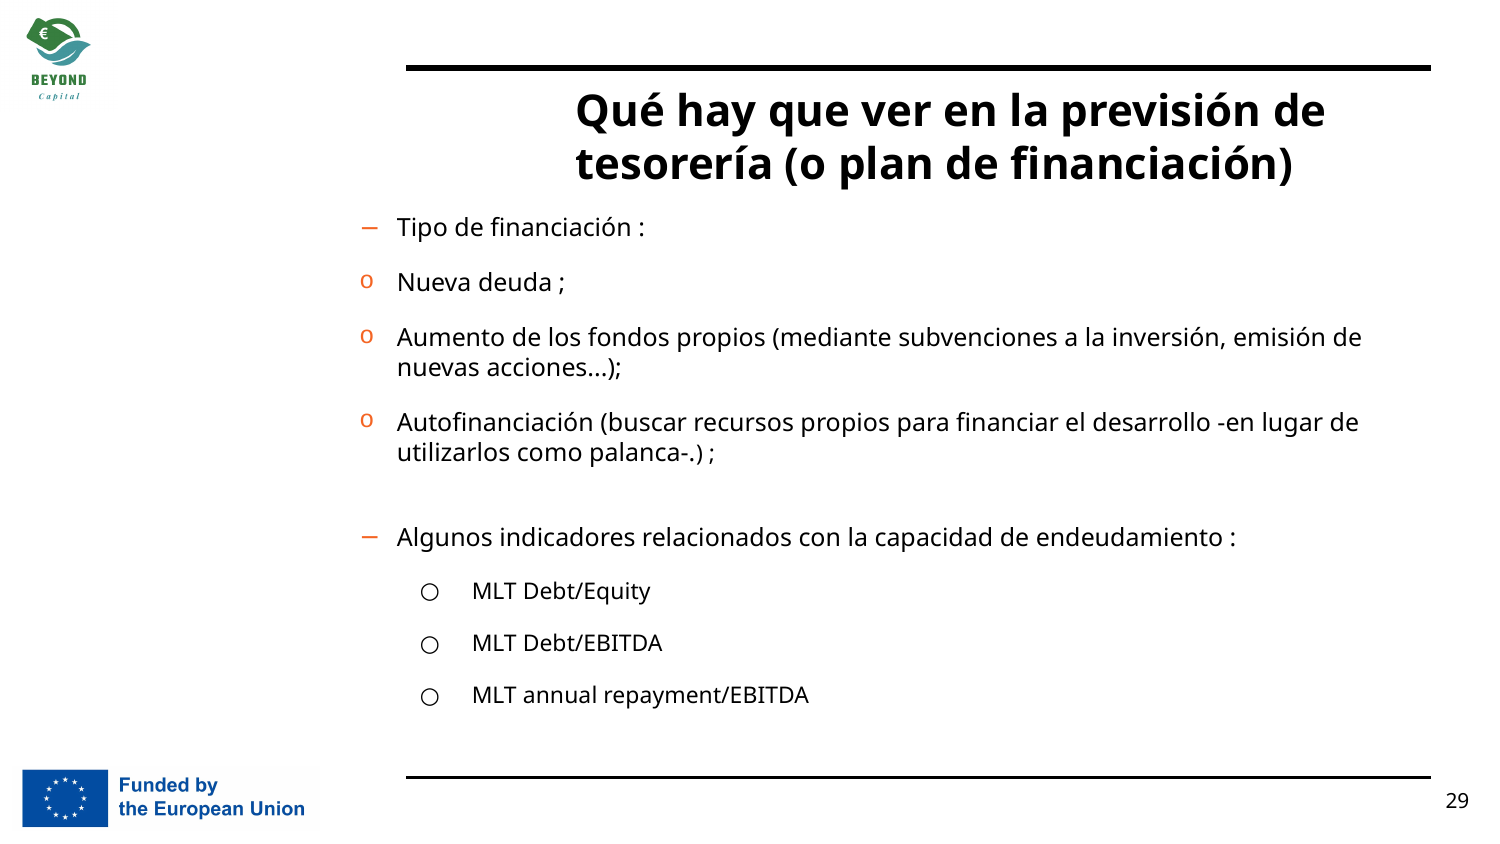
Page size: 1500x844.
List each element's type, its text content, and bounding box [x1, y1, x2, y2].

picture [12, 766, 321, 832]
text_box Qué hay que ver en la previsión de tesorería (o plan de financiación) [560, 68, 1440, 190]
text_box Tipo de financiación : Nueva deuda ; Aumento de los fondos propios (mediante subvenciones a la inversión, emisión de nuevas acciones...); Autofinanciación (buscar recursos propios para financiar el desarrollo -en lugar de utilizarlos como palanca-.) ; Algunos indicadores relacionados con la capacidad de endeudamiento : MLT Debt/Equity MLT Debt/EBITDA MLT annual repayment/EBITDA [306, 198, 1467, 668]
slide_number ‹#› [1394, 769, 1484, 834]
picture [0, 0, 119, 112]
